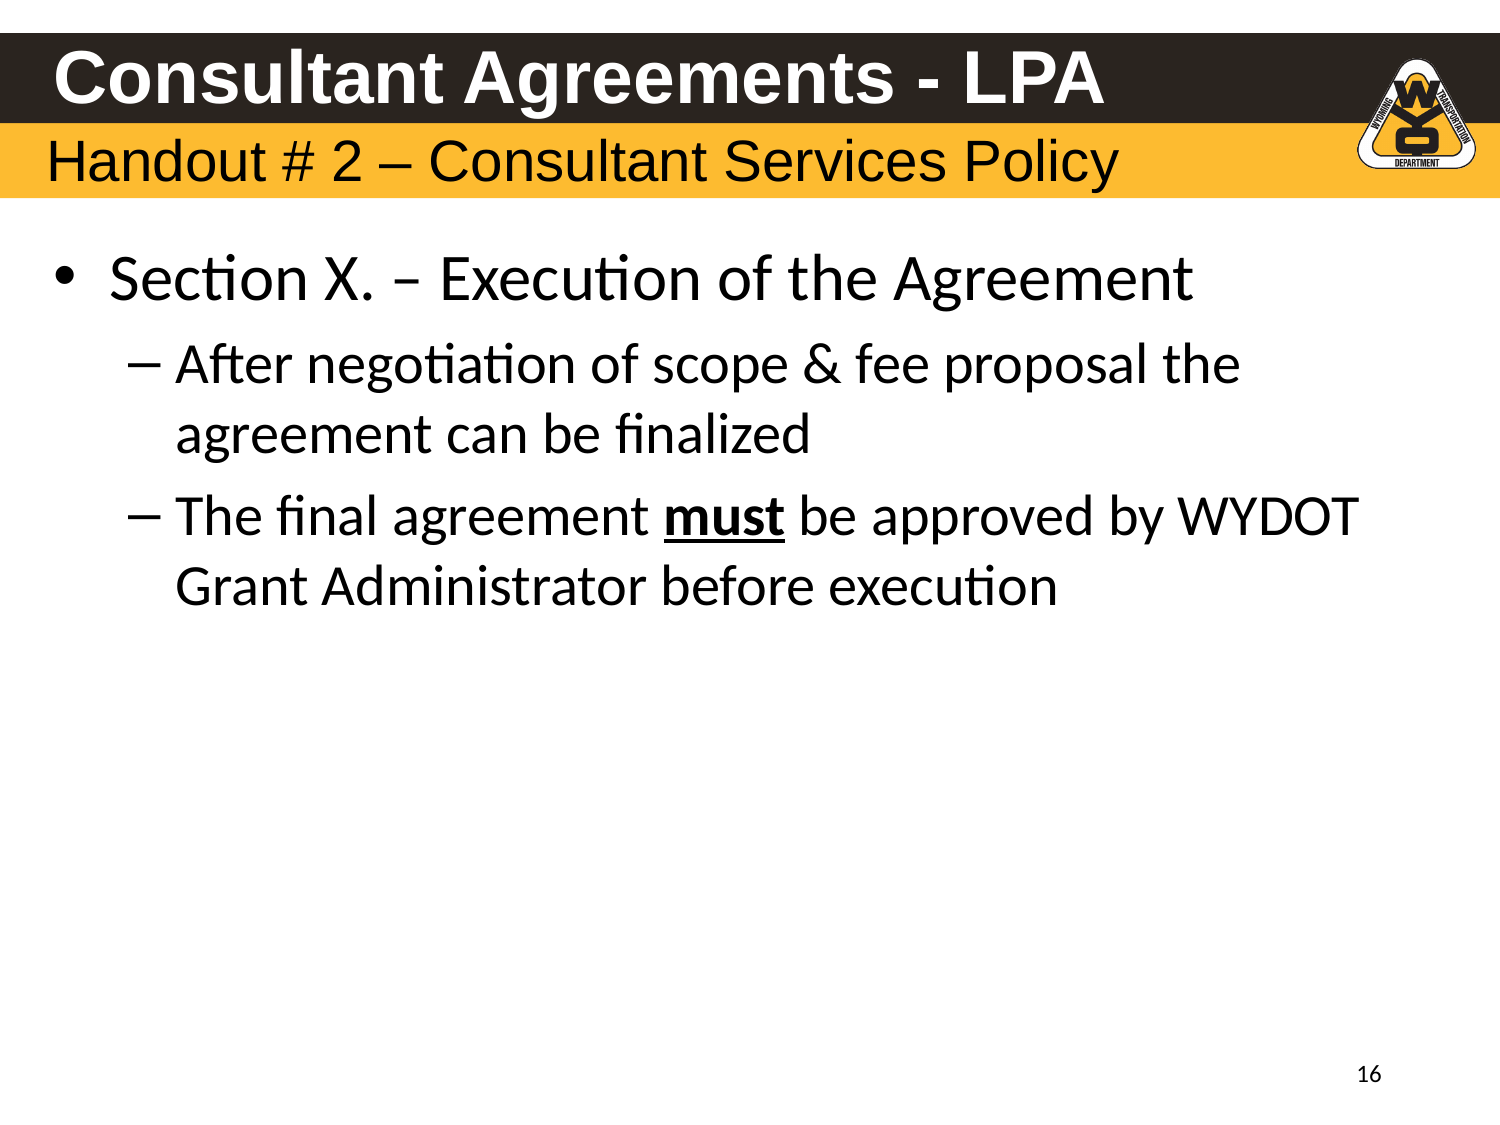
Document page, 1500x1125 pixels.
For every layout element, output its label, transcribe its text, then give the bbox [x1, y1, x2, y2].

list Handout # 2 – Consultant Services Policy [38, 123, 1476, 199]
slide_number ‹#› [1059, 1042, 1397, 1103]
list Section X. – Execution of the Agreement After negotiation of scope & fee proposal the agreement can be finalized The final agreement must be approved by WYDOT Grant Administrator before execution [38, 226, 1477, 1002]
title Consultant Agreements - LPA [38, 21, 1476, 123]
